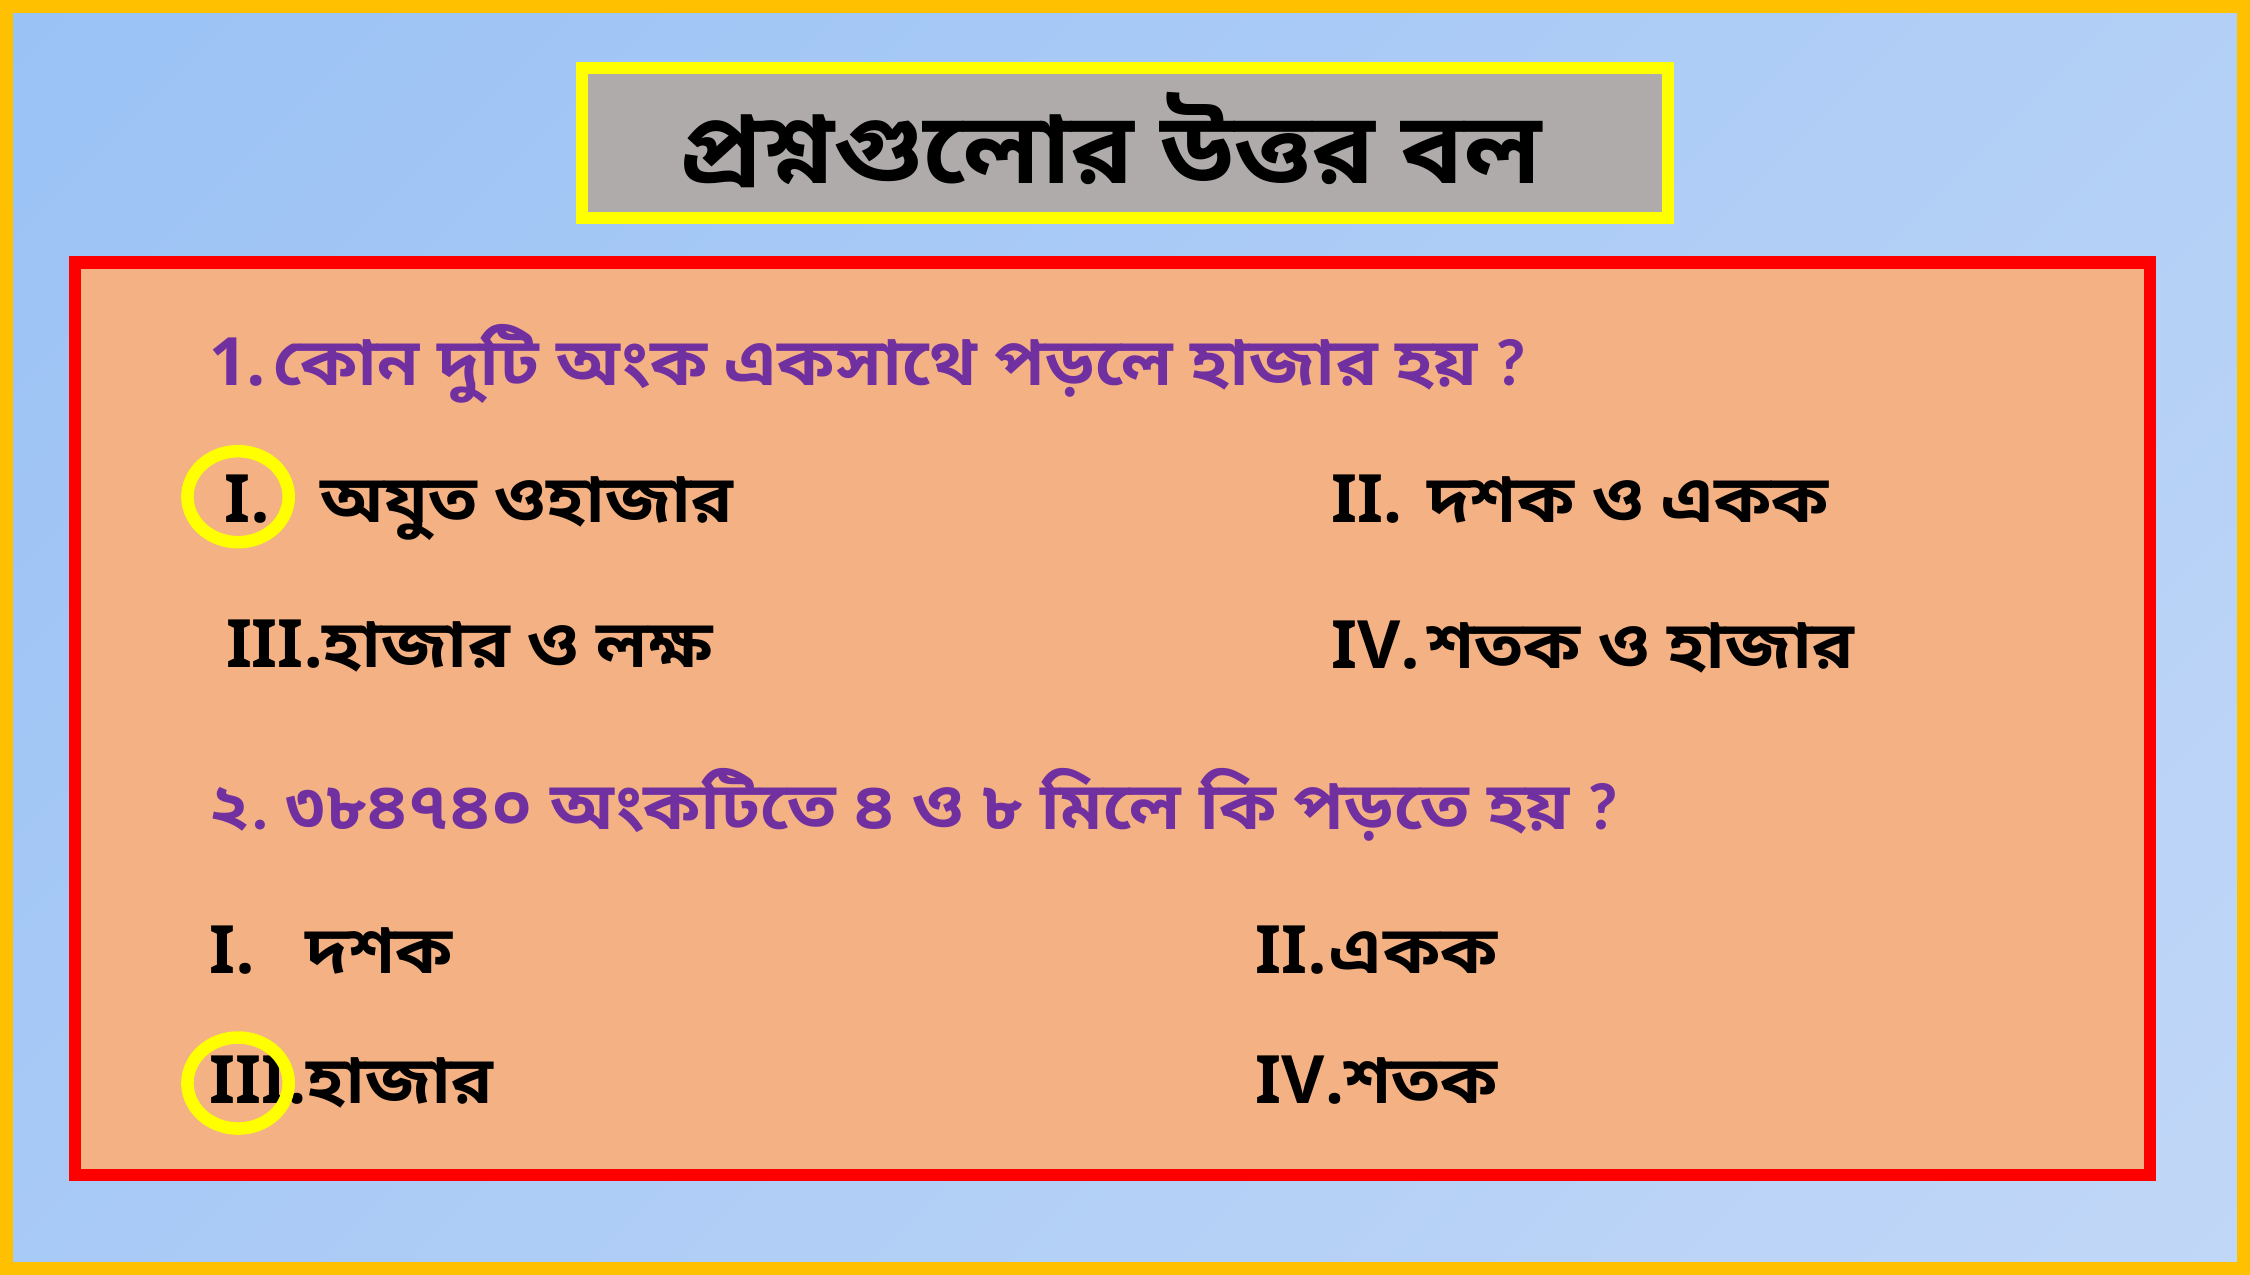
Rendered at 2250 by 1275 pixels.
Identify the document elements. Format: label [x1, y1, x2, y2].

text_box [0, 0, 2250, 1275]
